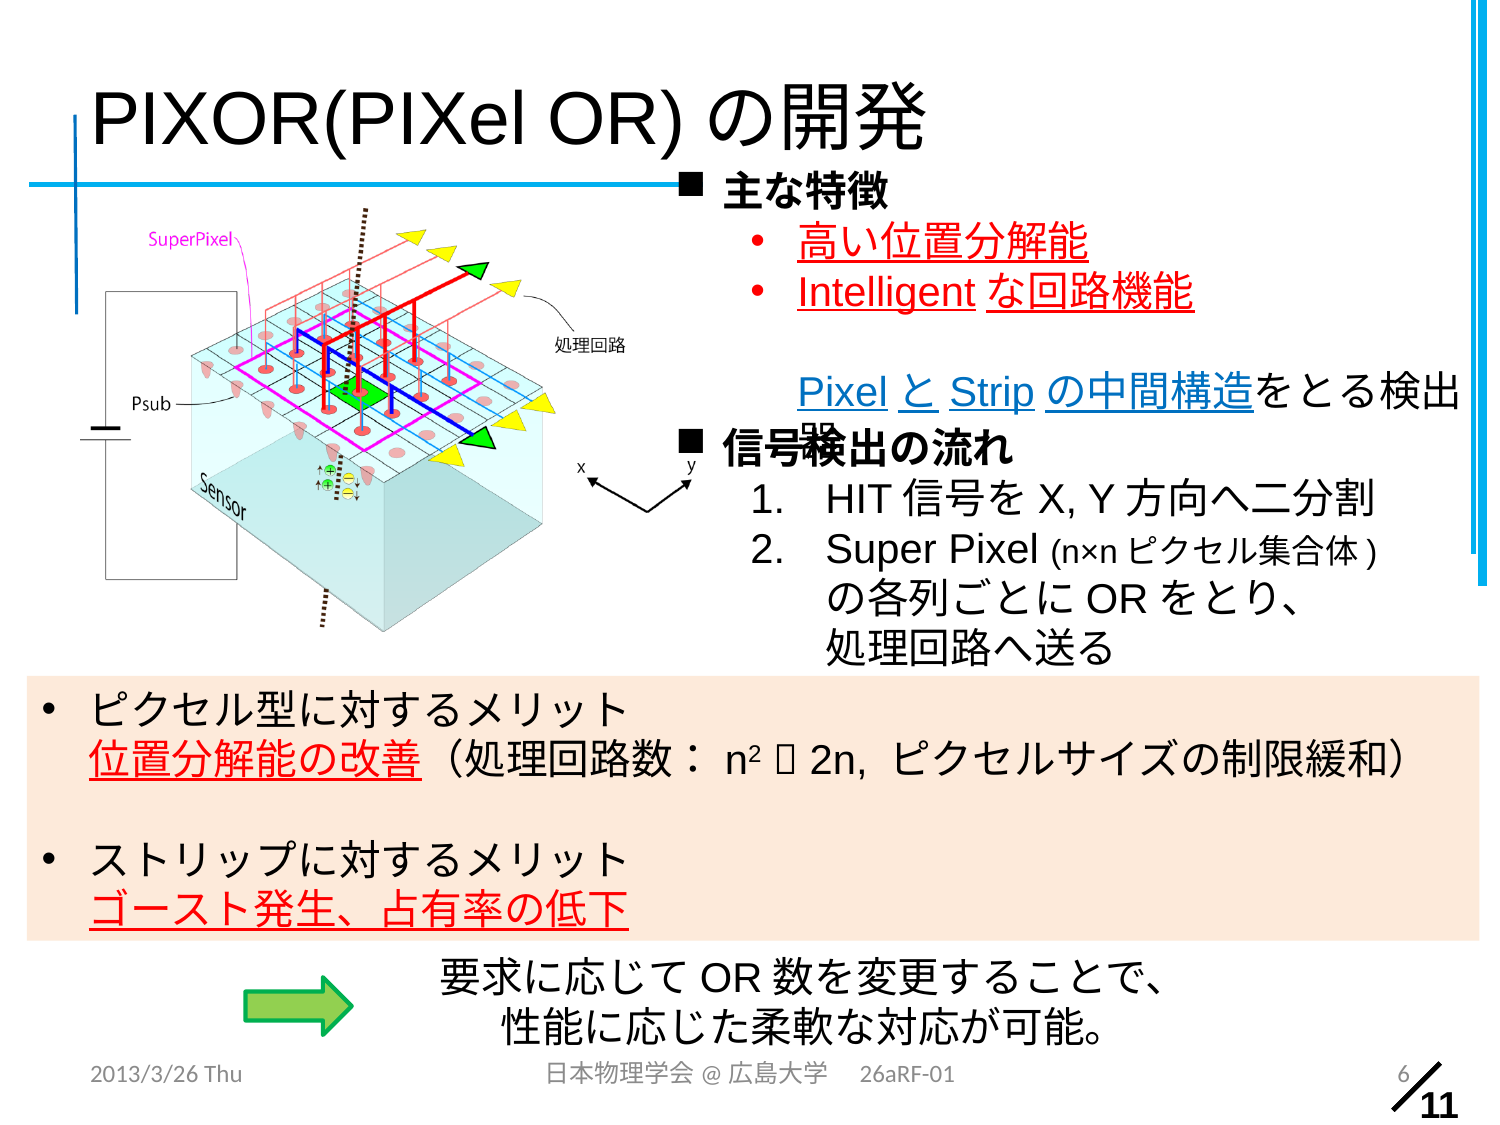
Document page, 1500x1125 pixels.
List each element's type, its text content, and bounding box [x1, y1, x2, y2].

text_box [243, 989, 258, 1023]
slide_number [75, 1042, 425, 1103]
text_box 主な特徴 高い位置分解能 Intelligentな回路機能 PixelとStripの中間構造をとる検出器 [660, 157, 1500, 473]
text_box 要求に応じてOR数を変更することで、 性能に応じた柔軟な対応が可能。 [258, 943, 1369, 1059]
picture [80, 208, 697, 632]
title PIXOR(PIXel OR)の開発 [75, 45, 1425, 185]
text_box ピクセル型に対するメリット 位置分解能の改善（処理回路数：n2  2n, ピクセルサイズの制限緩和） ストリップに対するメリット ゴースト発生、占有率の低下 [26, 675, 1480, 941]
text_box 信号検出の流れ HIT信号をX, Y方向へ二分割 Super Pixel (n×nピクセル集合体) の各列ごとにORをとり、 処理回路へ送る [660, 414, 1405, 675]
footer 日本物理学会@広島大学 26aRF-01 [512, 1059, 988, 1103]
slide_number 6 [1074, 1042, 1425, 1103]
